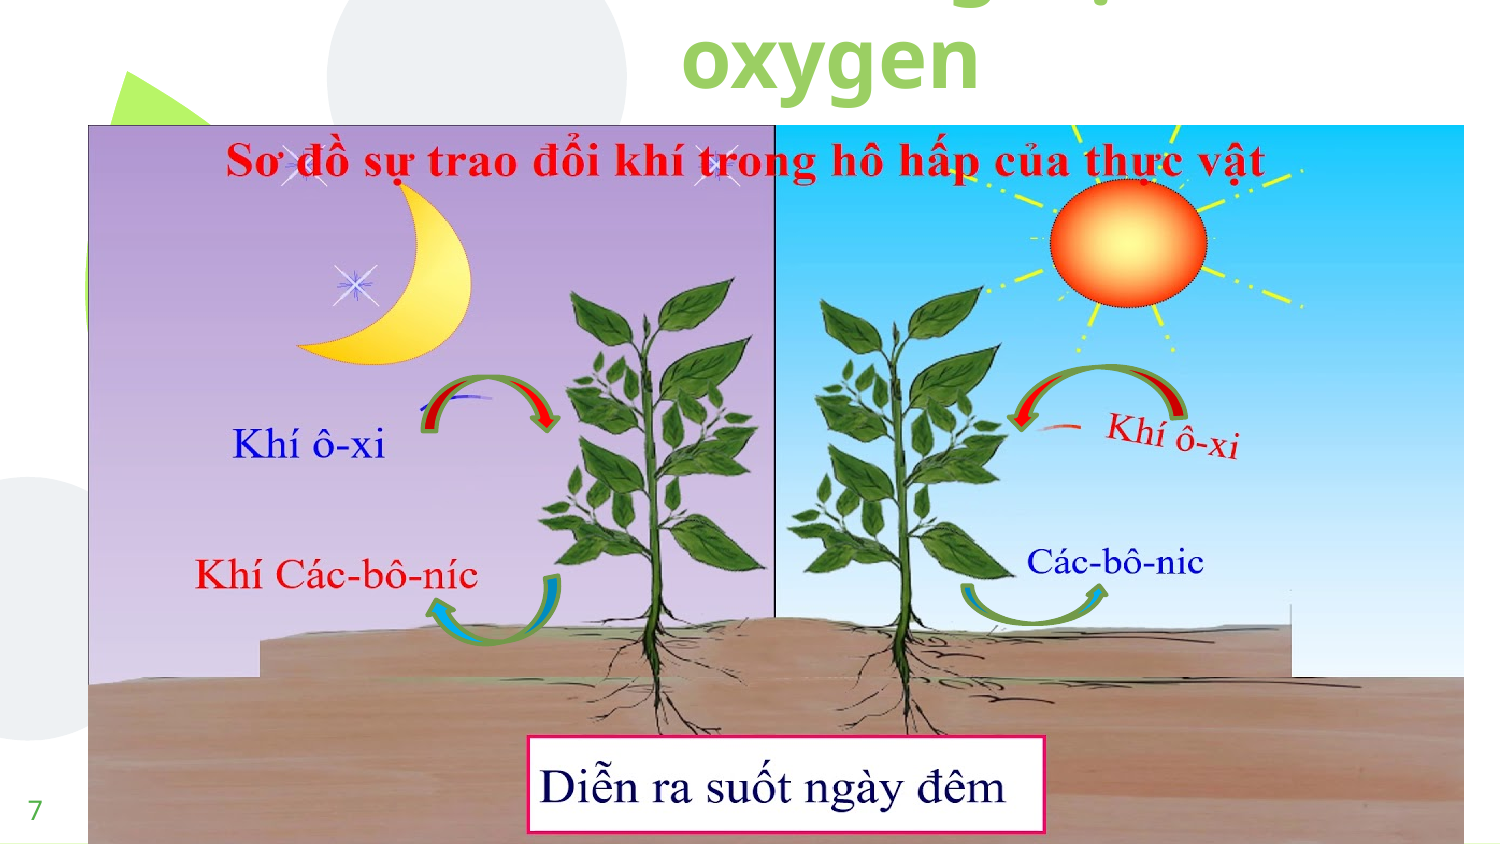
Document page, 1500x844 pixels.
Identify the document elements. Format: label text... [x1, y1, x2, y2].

picture [88, 124, 1464, 844]
title 2. Nồng độ oxygen [665, 7, 1464, 121]
slide_number 7 [12, 779, 83, 844]
